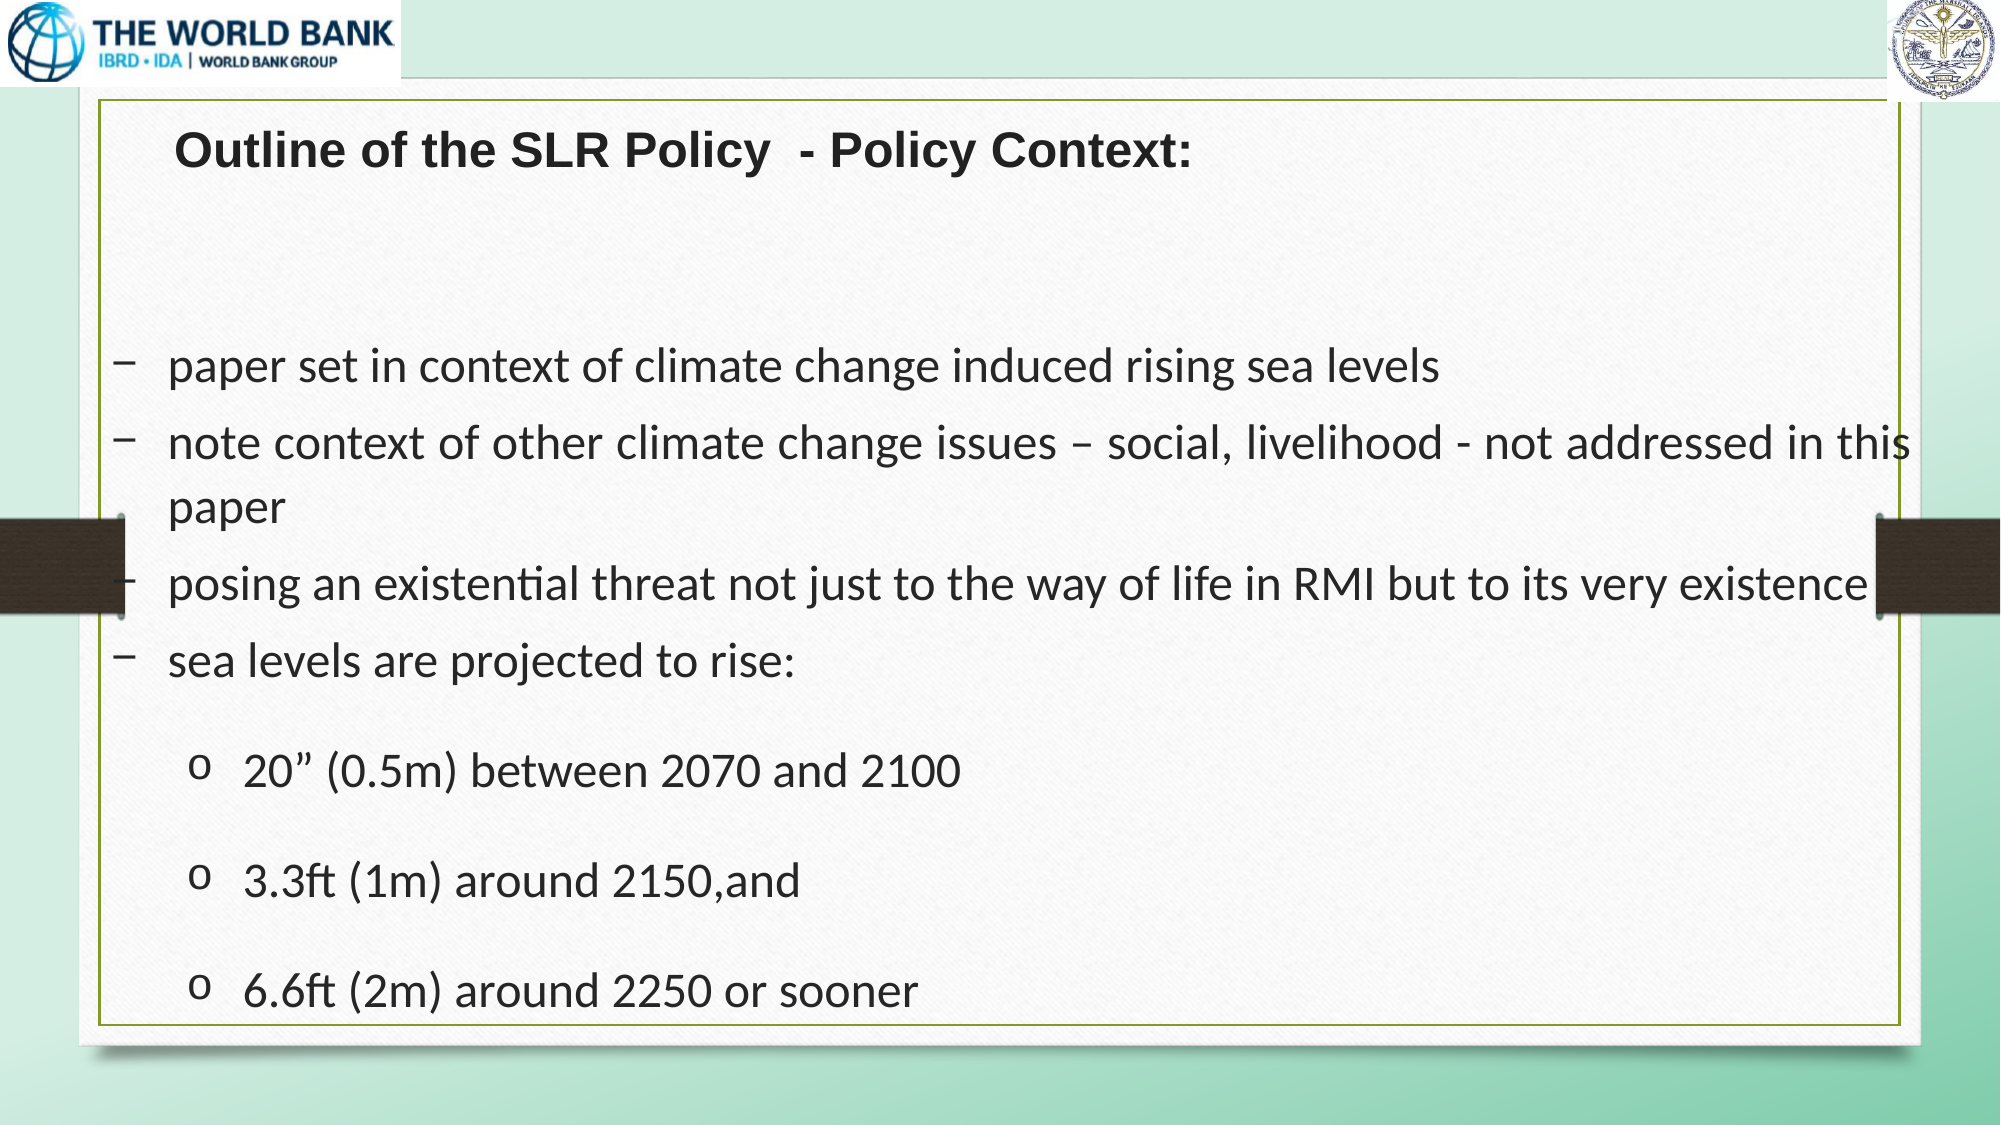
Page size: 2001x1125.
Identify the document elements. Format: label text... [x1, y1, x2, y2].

list paper set in context of climate change induced rising sea levels note context of other climate change issues – social, livelihood - not addressed in this paper posing an existential threat not just to the way of life in RMI but to its very existence sea levels are projected to rise: 20” (0.5m) between 2070 and 2100 3.3ft (1m) around 2150,and 6.6ft (2m) around 2250 or sooner [96, 313, 1928, 1064]
picture [0, 0, 2001, 1125]
title Outline of the SLR Policy - Policy Context: [159, 102, 1841, 220]
